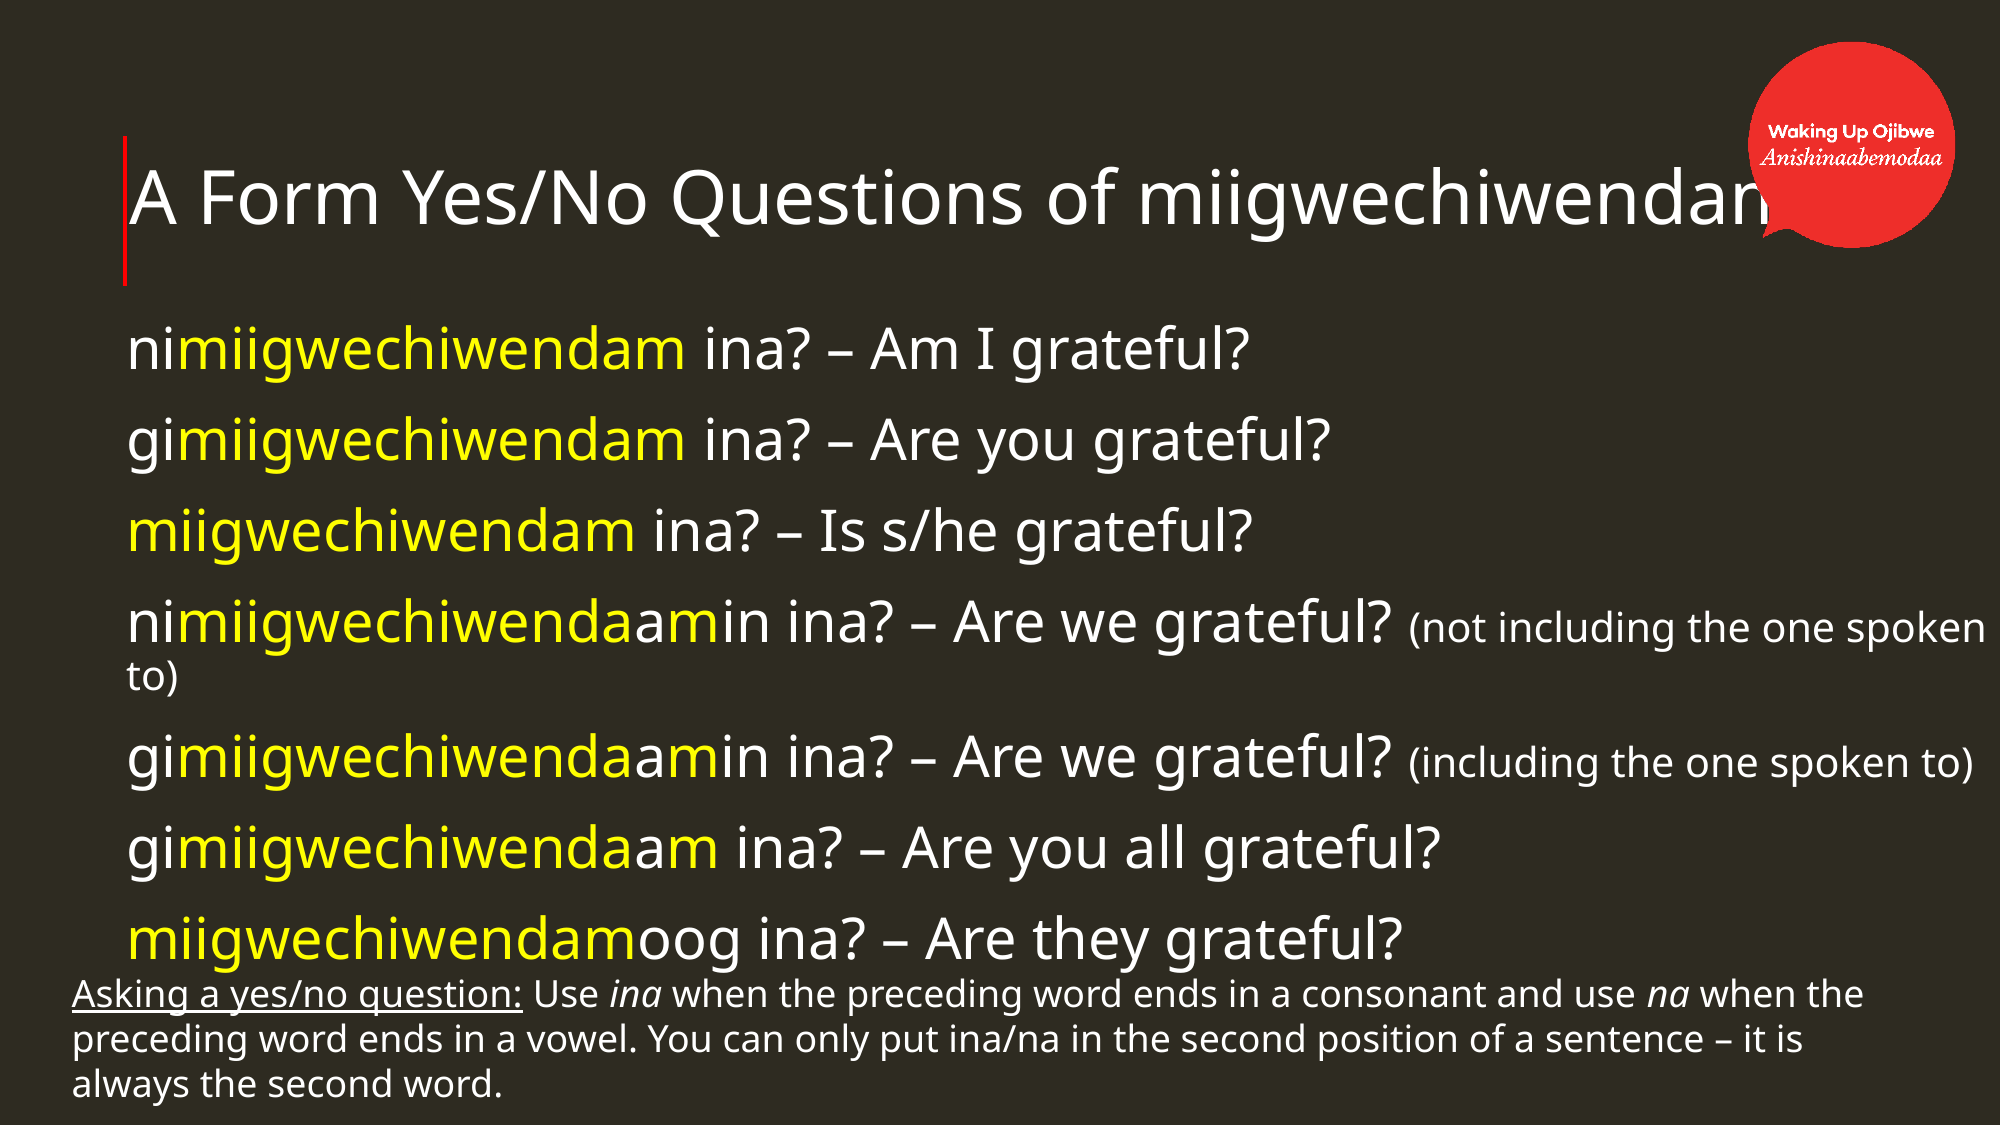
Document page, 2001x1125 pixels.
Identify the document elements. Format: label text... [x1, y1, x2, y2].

text_box A Form Yes/No Questions of miigwechiwendam [115, 142, 1729, 247]
list nimiigwechiwendam ina? – Am I grateful? gimiigwechiwendam ina? – Are you grateful? miigwechiwendam ina? – Is s/he grateful? nimiigwechiwendaamin ina? – Are we grateful? (not including the one spoken to) gimiigwechiwendaamin ina? – Are we grateful? (including the one spoken to) gimiigwechiwendaam ina? – Are you all grateful? miigwechiwendamoog ina? – Are they grateful? [118, 311, 2000, 984]
text_box Asking a yes/no question: Use ina when the preceding word ends in a consonant and use na when the preceding word ends in a vowel. You can only put ina/na in the second position of a sentence – it is always the second word. [56, 962, 1922, 1112]
picture [1736, 32, 1963, 259]
